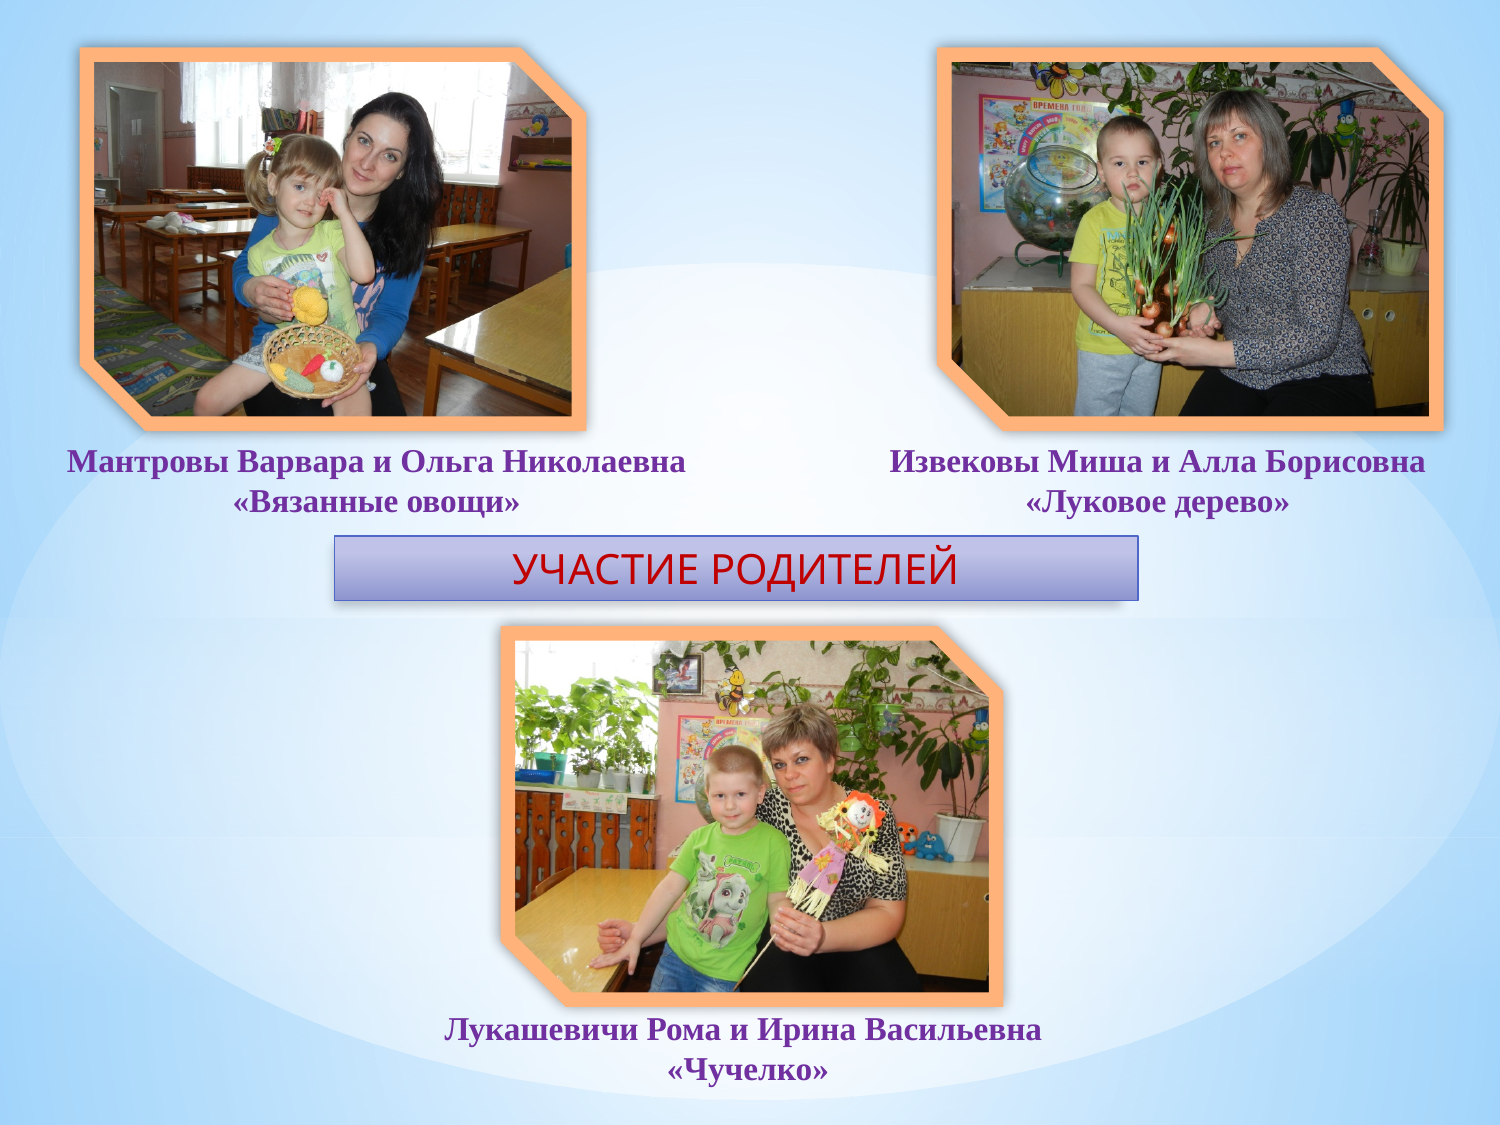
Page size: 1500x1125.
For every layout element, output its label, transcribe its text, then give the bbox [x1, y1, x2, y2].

text_box Лукашевичи Рома и Ирина Васильевна «Чучелко» [218, 999, 1270, 1095]
text_box УЧАСТИЕ РОДИТЕЛЕЙ [334, 535, 1139, 601]
text_box Мантровы Варвара и Ольга Николаевна «Вязанные овощи» [17, 431, 737, 527]
text_box Извековы Миша и Алла Борисовна «Луковое дерево» [844, 431, 1472, 527]
picture [507, 633, 997, 1000]
picture [86, 54, 580, 424]
picture [943, 54, 1437, 424]
